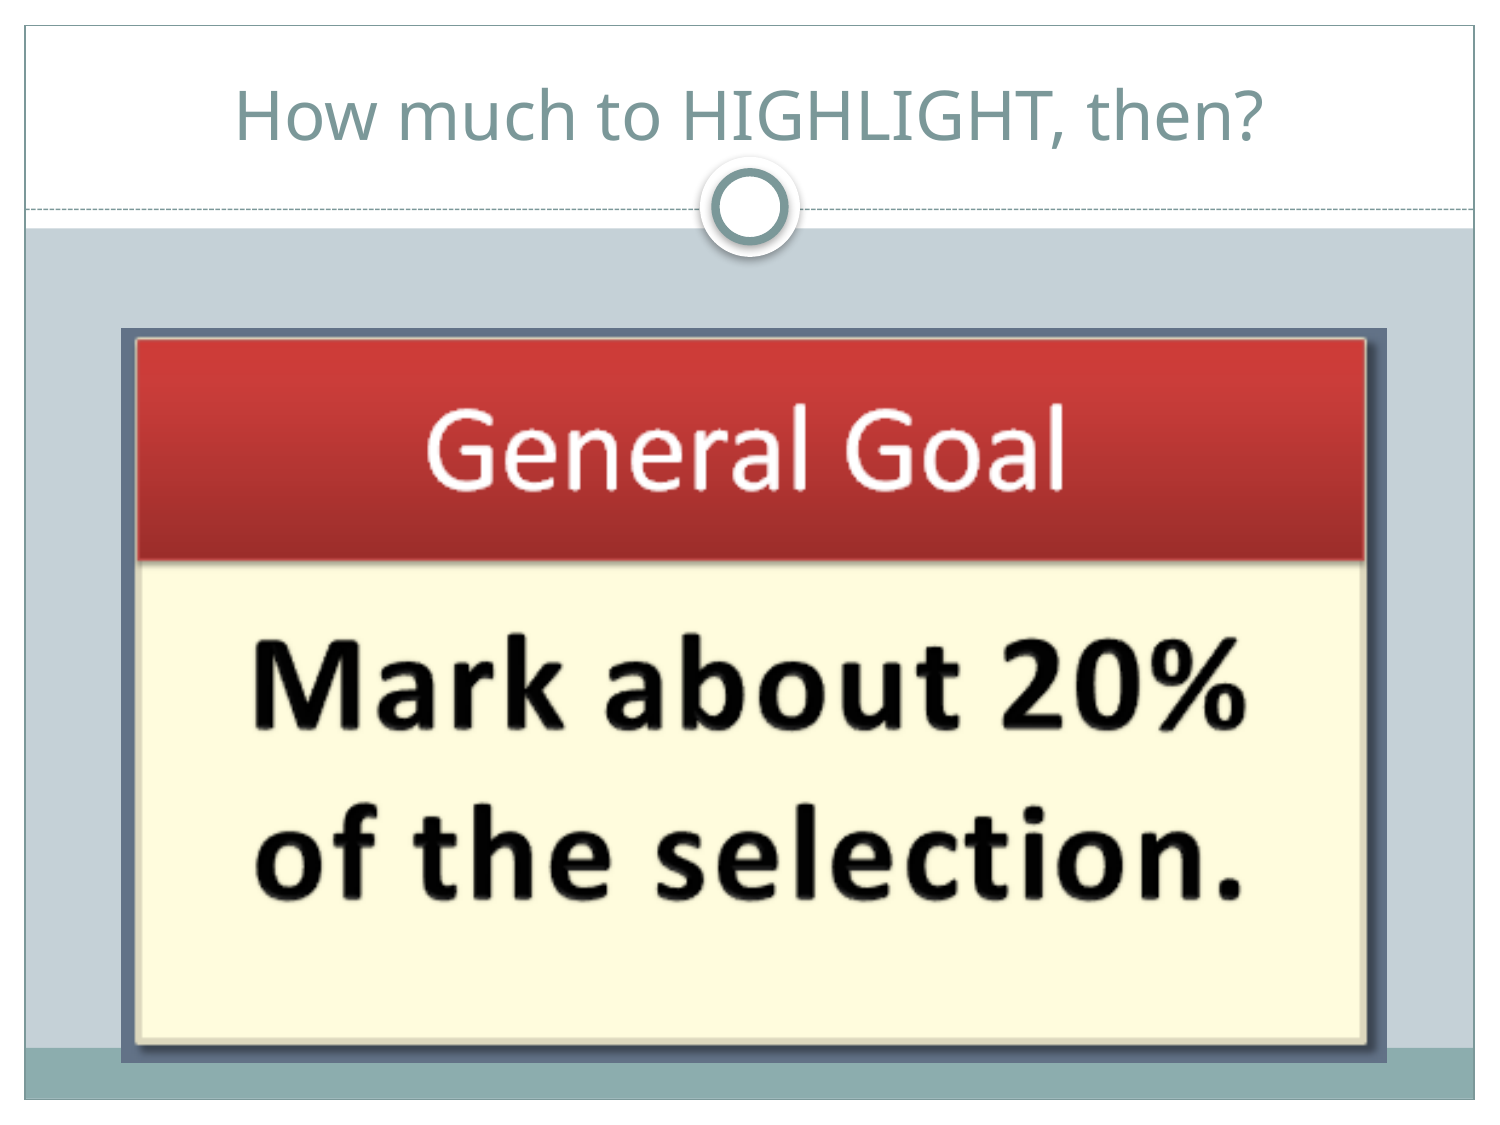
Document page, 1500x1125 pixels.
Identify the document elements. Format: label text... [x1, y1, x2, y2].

picture [121, 328, 1387, 1063]
title How much to HIGHLIGHT, then? [49, 37, 1450, 162]
